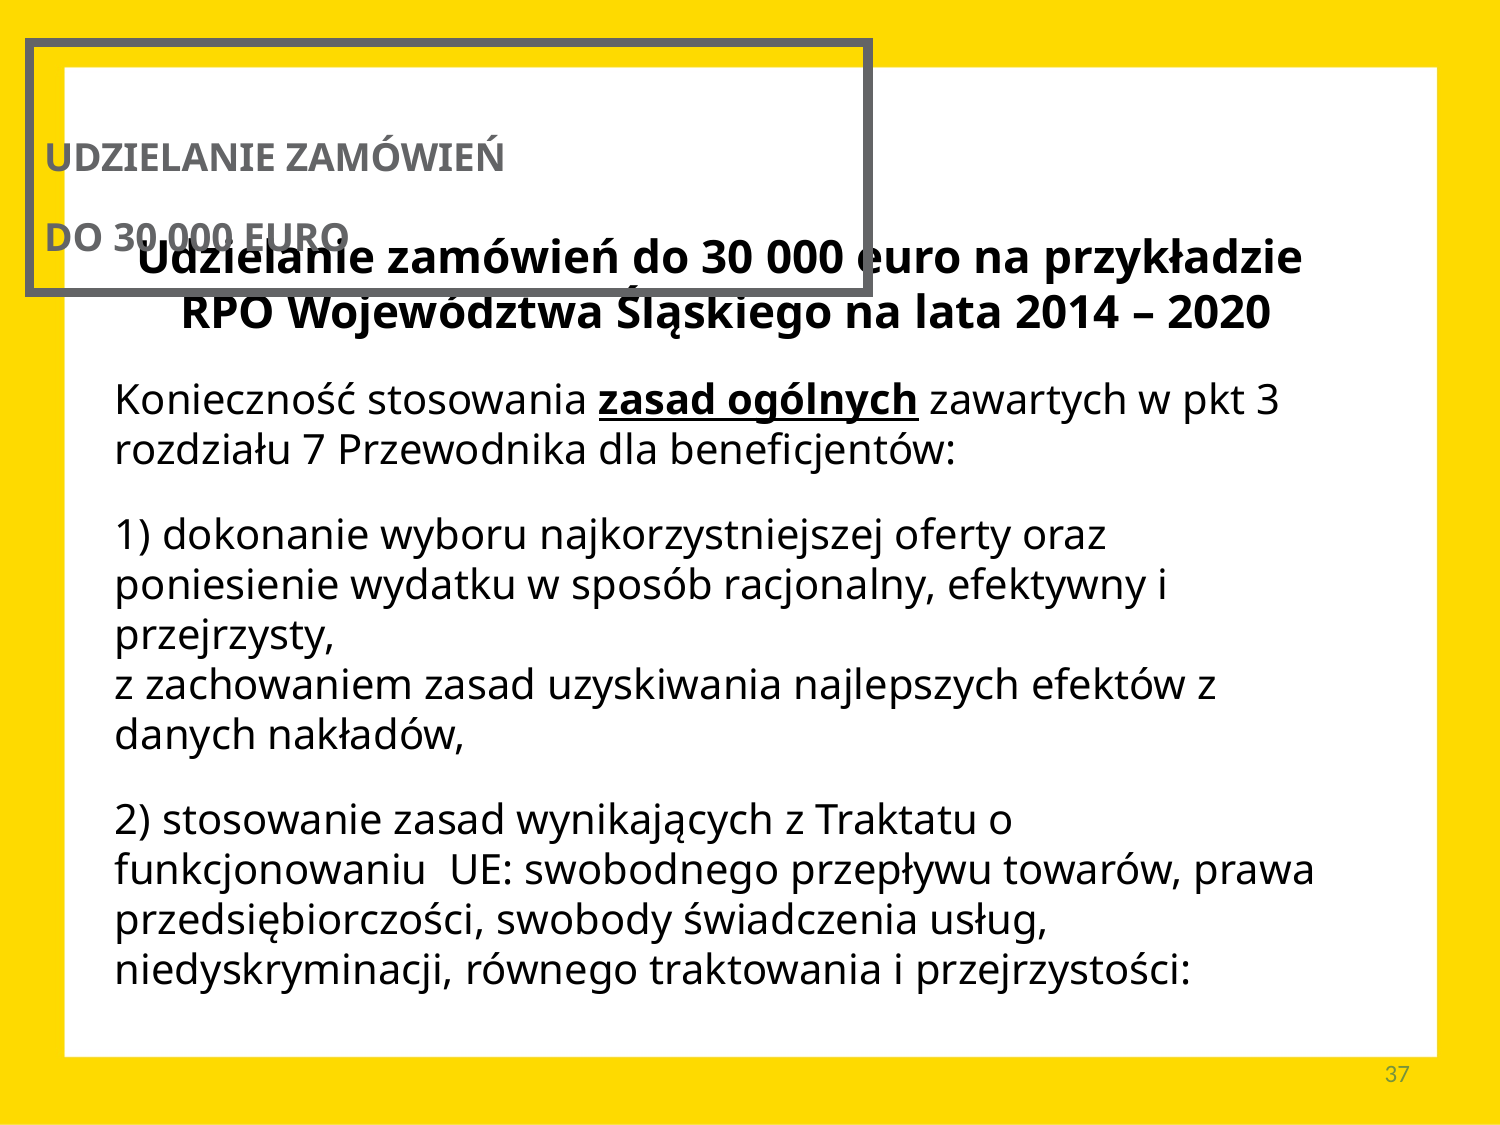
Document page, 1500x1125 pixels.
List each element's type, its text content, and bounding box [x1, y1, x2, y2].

slide_number 37 [1074, 1042, 1425, 1103]
text_box UDZIELANIE ZAMÓWIEŃ DO 30 000 EURO [29, 42, 869, 293]
text_box Udzielanie zamówień do 30 000 euro na przykładzie RPO Województwa Śląskiego na lata 2014 – 2020 Konieczność stosowania zasad ogólnych zawartych w pkt 3 rozdziału 7 Przewodnika dla beneficjentów: 1) dokonanie wyboru najkorzystniejszej oferty oraz poniesienie wydatku w sposób racjonalny, efektywny i przejrzysty, z zachowaniem zasad uzyskiwania najlepszych efektów z danych nakładów, 2) stosowanie zasad wynikających z Traktatu o funkcjonowaniu UE: swobodnego przepływu towarów, prawa przedsiębiorczości, swobody świadczenia usług, niedyskryminacji, równego traktowania i przejrzystości: [100, 208, 1353, 1071]
picture [0, 0, 1500, 1125]
